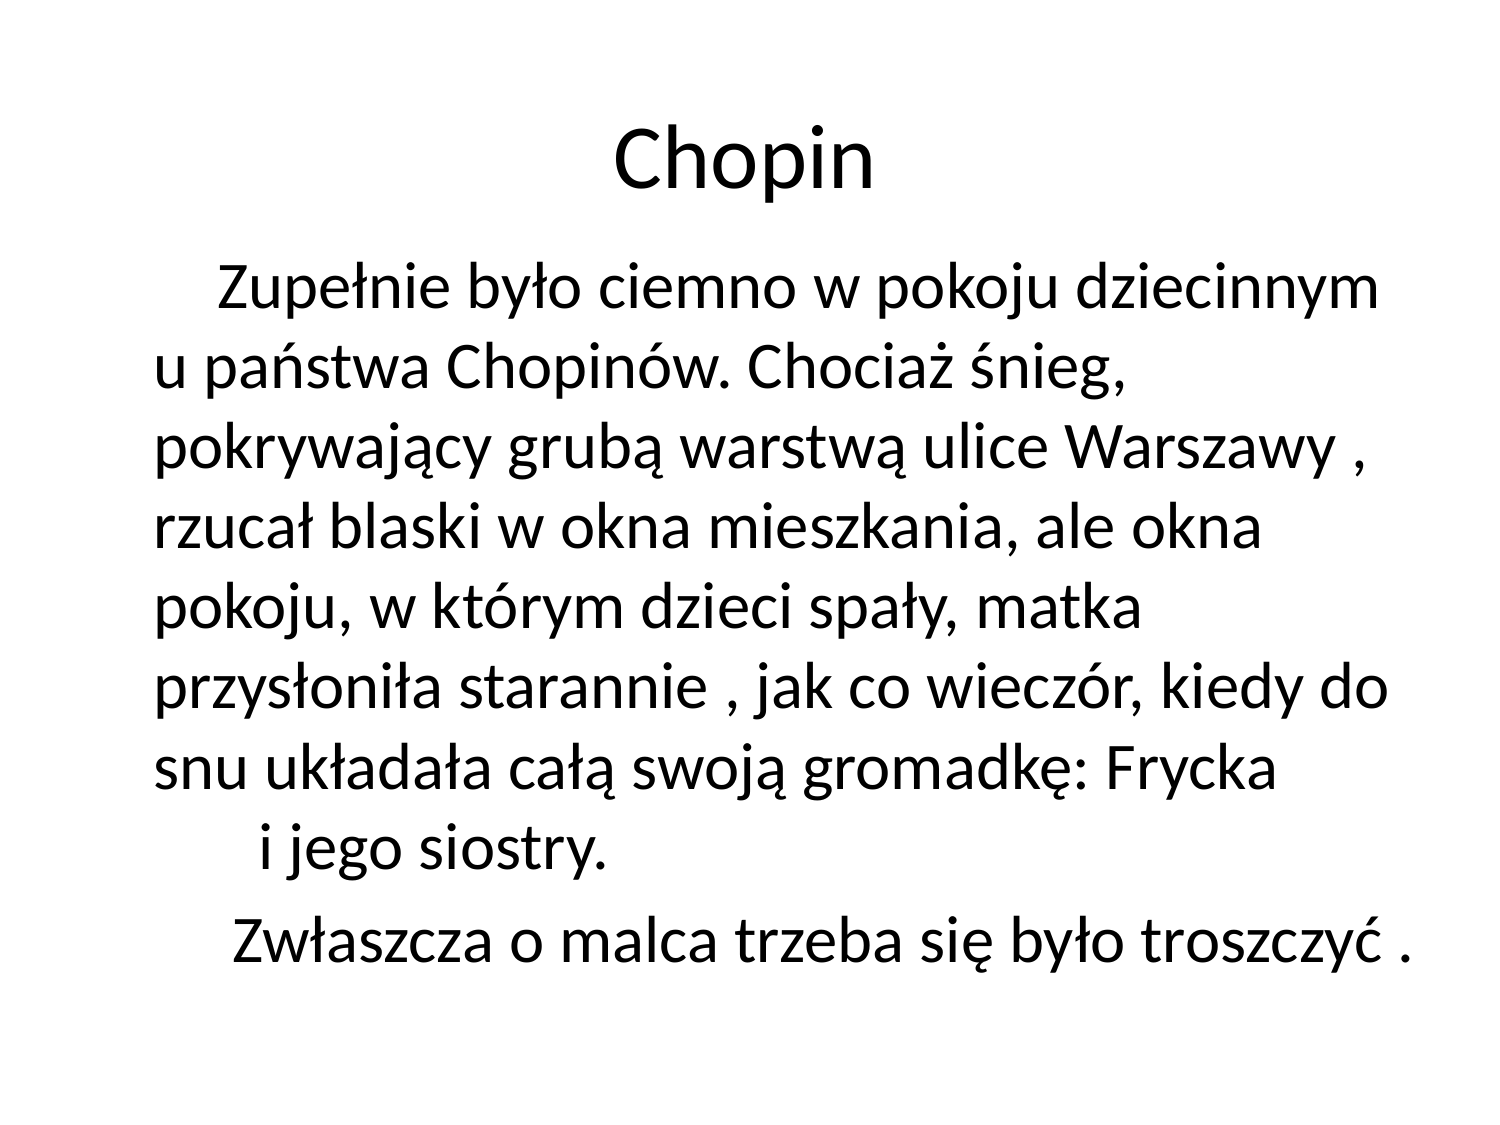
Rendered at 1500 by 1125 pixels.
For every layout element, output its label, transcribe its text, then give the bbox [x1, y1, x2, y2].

title Chopin [70, 58, 1421, 247]
list Zupełnie było ciemno w pokoju dziecinnym u państwa Chopinów. Chociaż śnieg, pokrywający grubą warstwą ulice Warszawy , rzucał blaski w okna mieszkania, ale okna pokoju, w którym dzieci spały, matka przysłoniła starannie , jak co wieczór, kiedy do snu układała całą swoją gromadkę: Frycka i jego siostry. Zwłaszcza o malca trzeba się było troszczyć . [82, 234, 1432, 1055]
